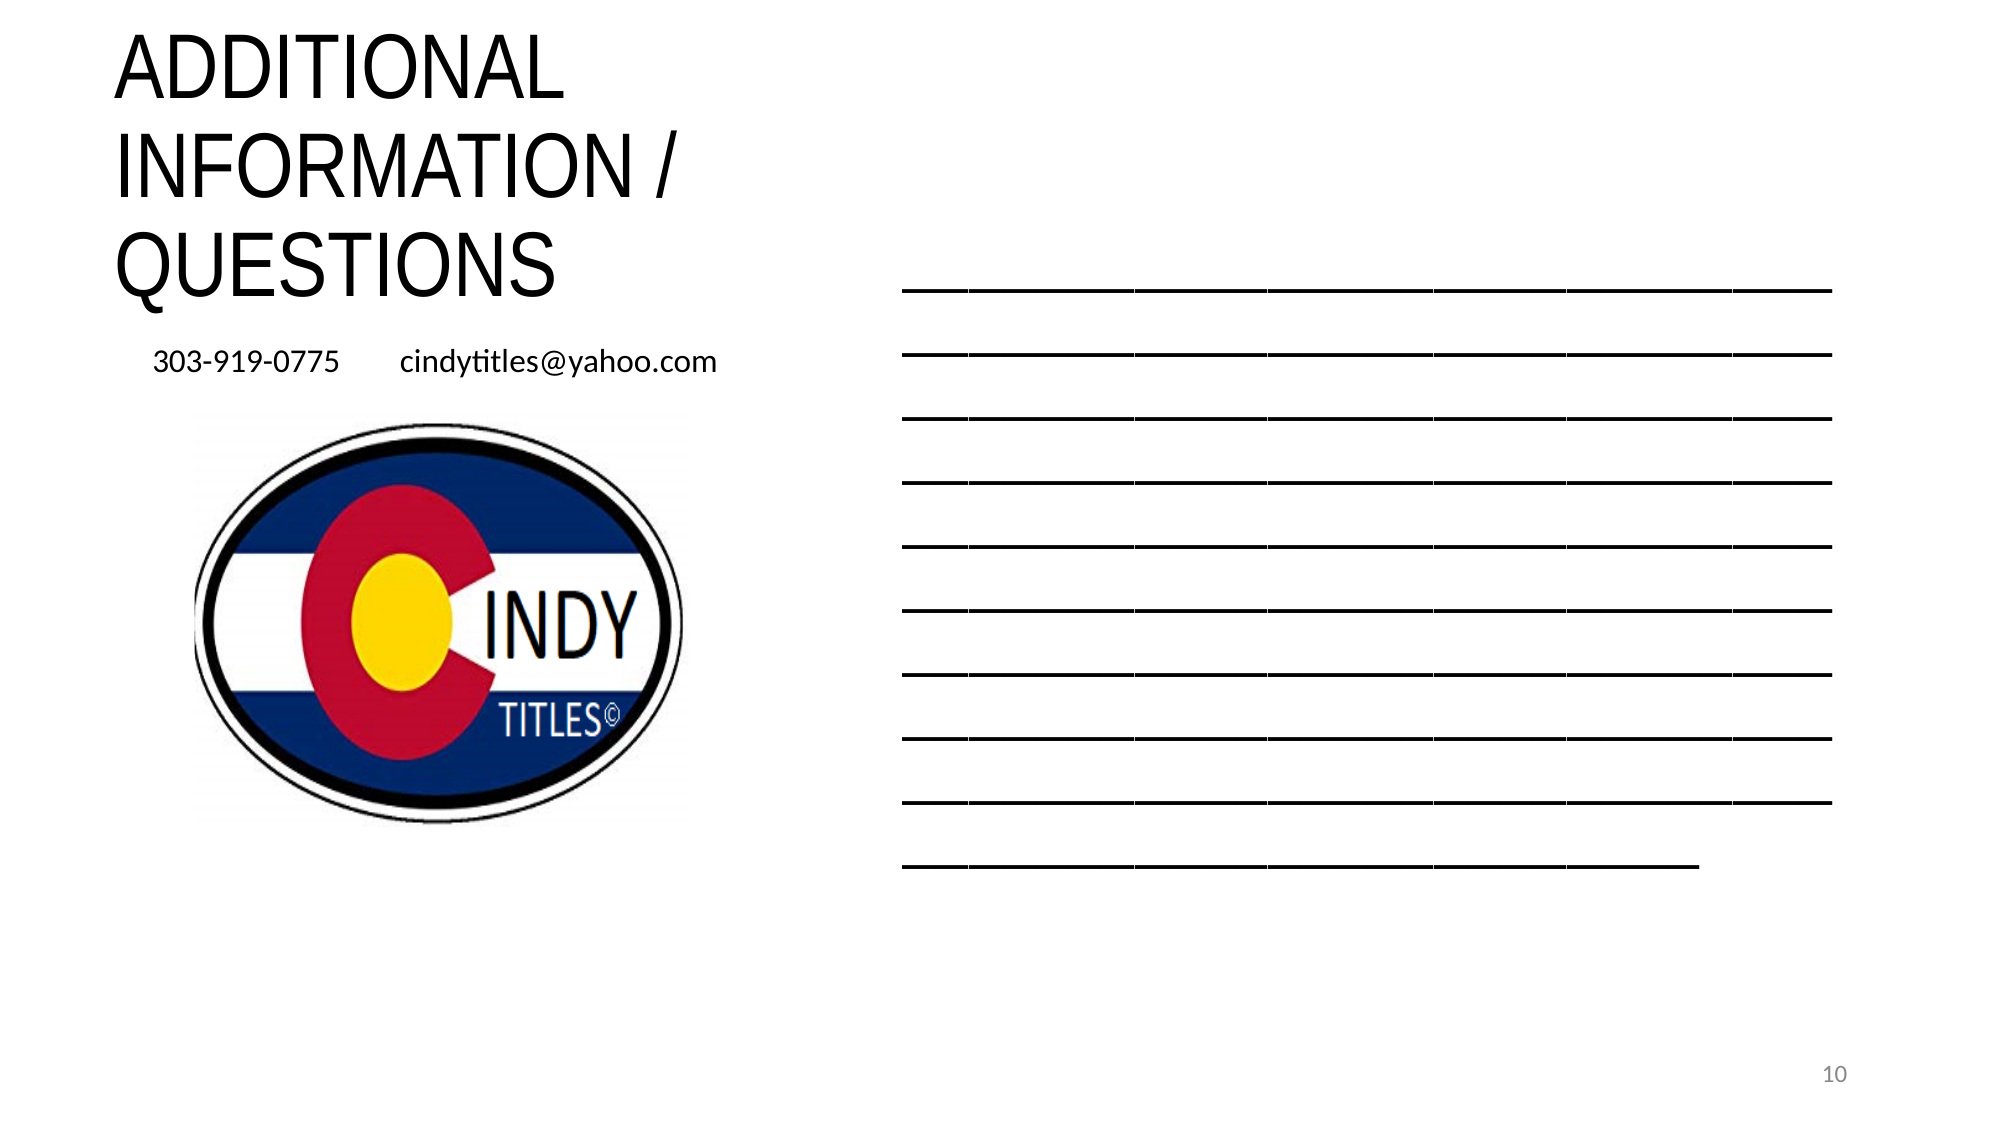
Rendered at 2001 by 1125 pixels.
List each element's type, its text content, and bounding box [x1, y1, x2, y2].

list 303-919-0775 cindytitles@yahoo.com [137, 336, 783, 962]
picture [194, 413, 689, 827]
title ADDITIONAL INFORMATION / QUESTIONS [99, 24, 819, 325]
slide_number ‹#› [1412, 1042, 1863, 1103]
list ____________________________________________________________________________________________________________________________________________________________________________________________________________________________________________________________________________________ [850, 161, 1863, 962]
